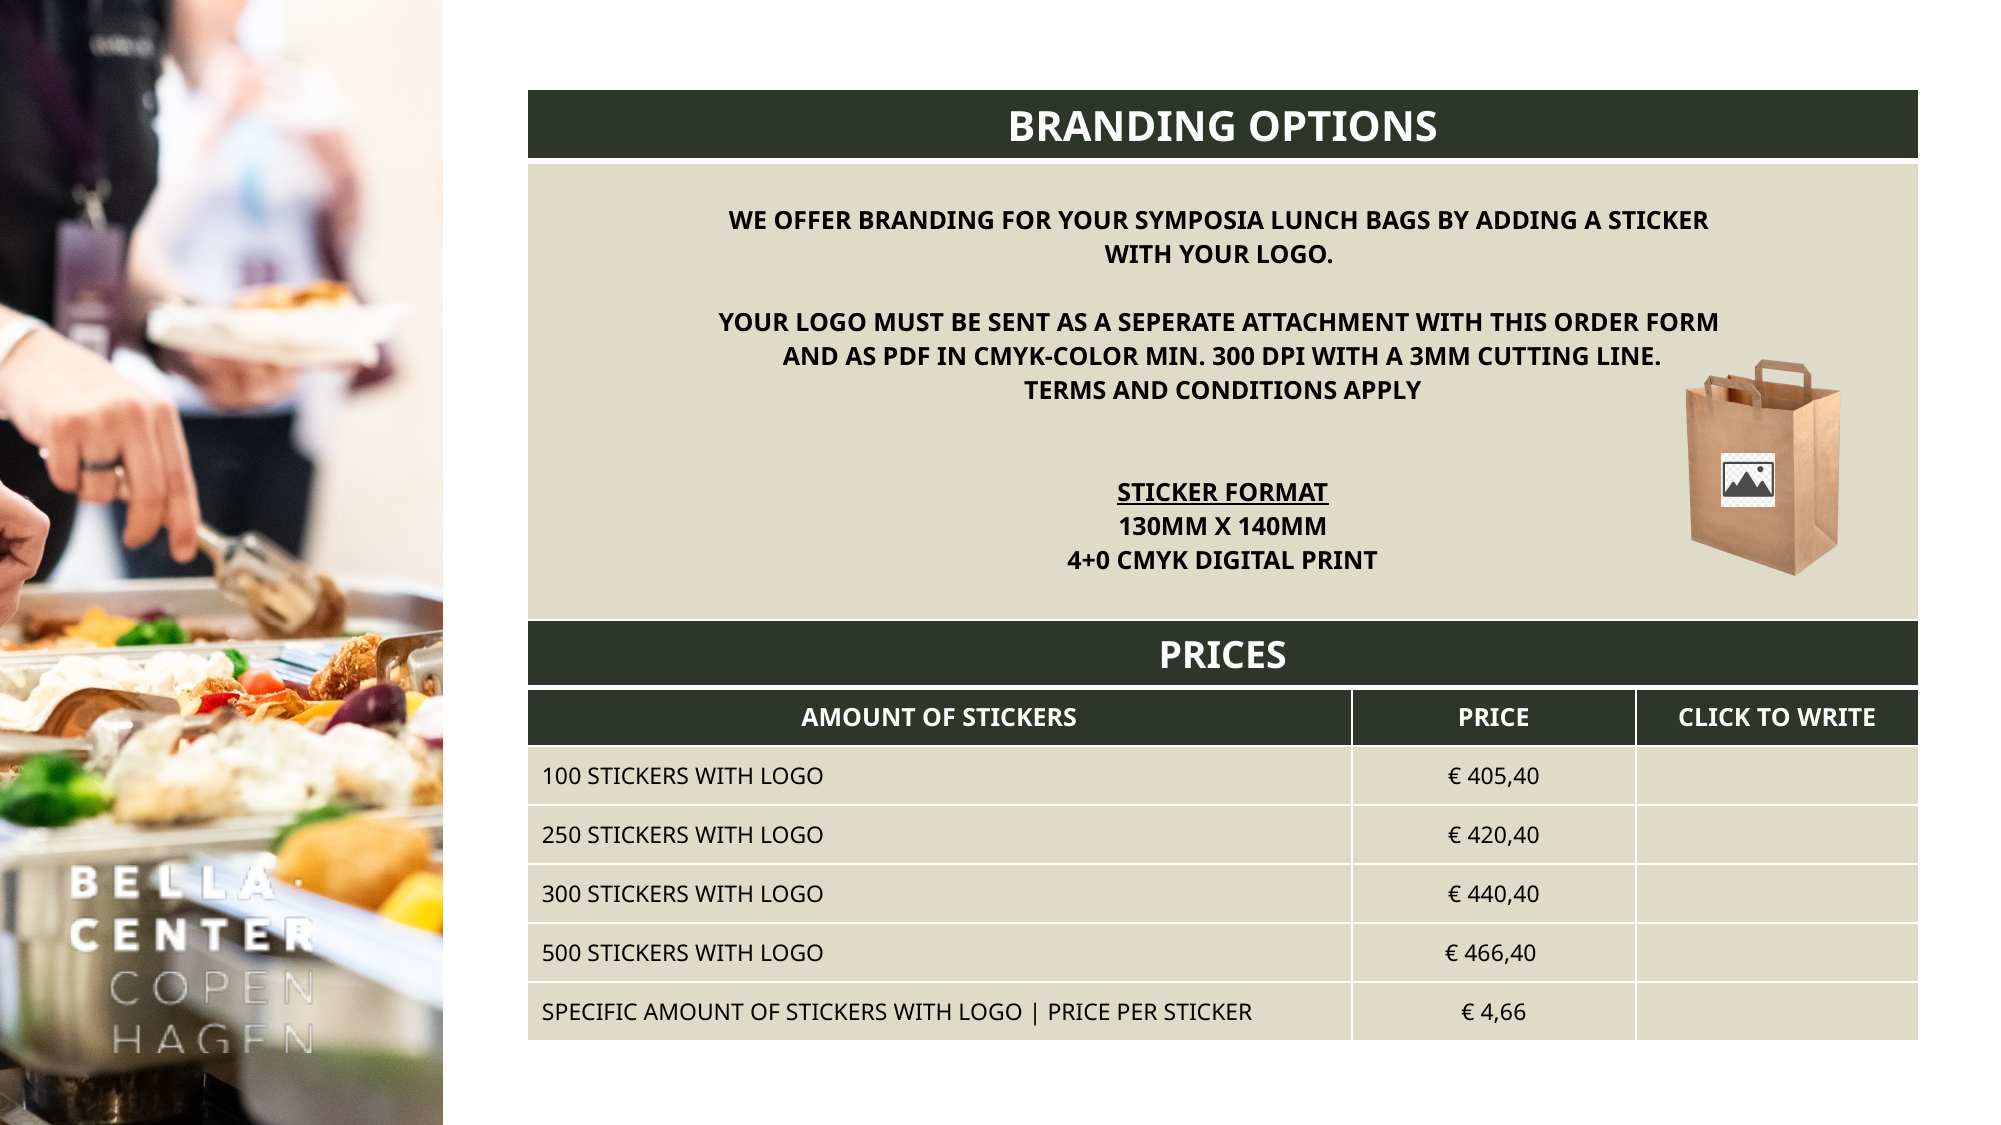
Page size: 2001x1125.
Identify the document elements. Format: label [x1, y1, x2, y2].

picture [0, 0, 443, 1125]
picture [1638, 329, 1889, 579]
